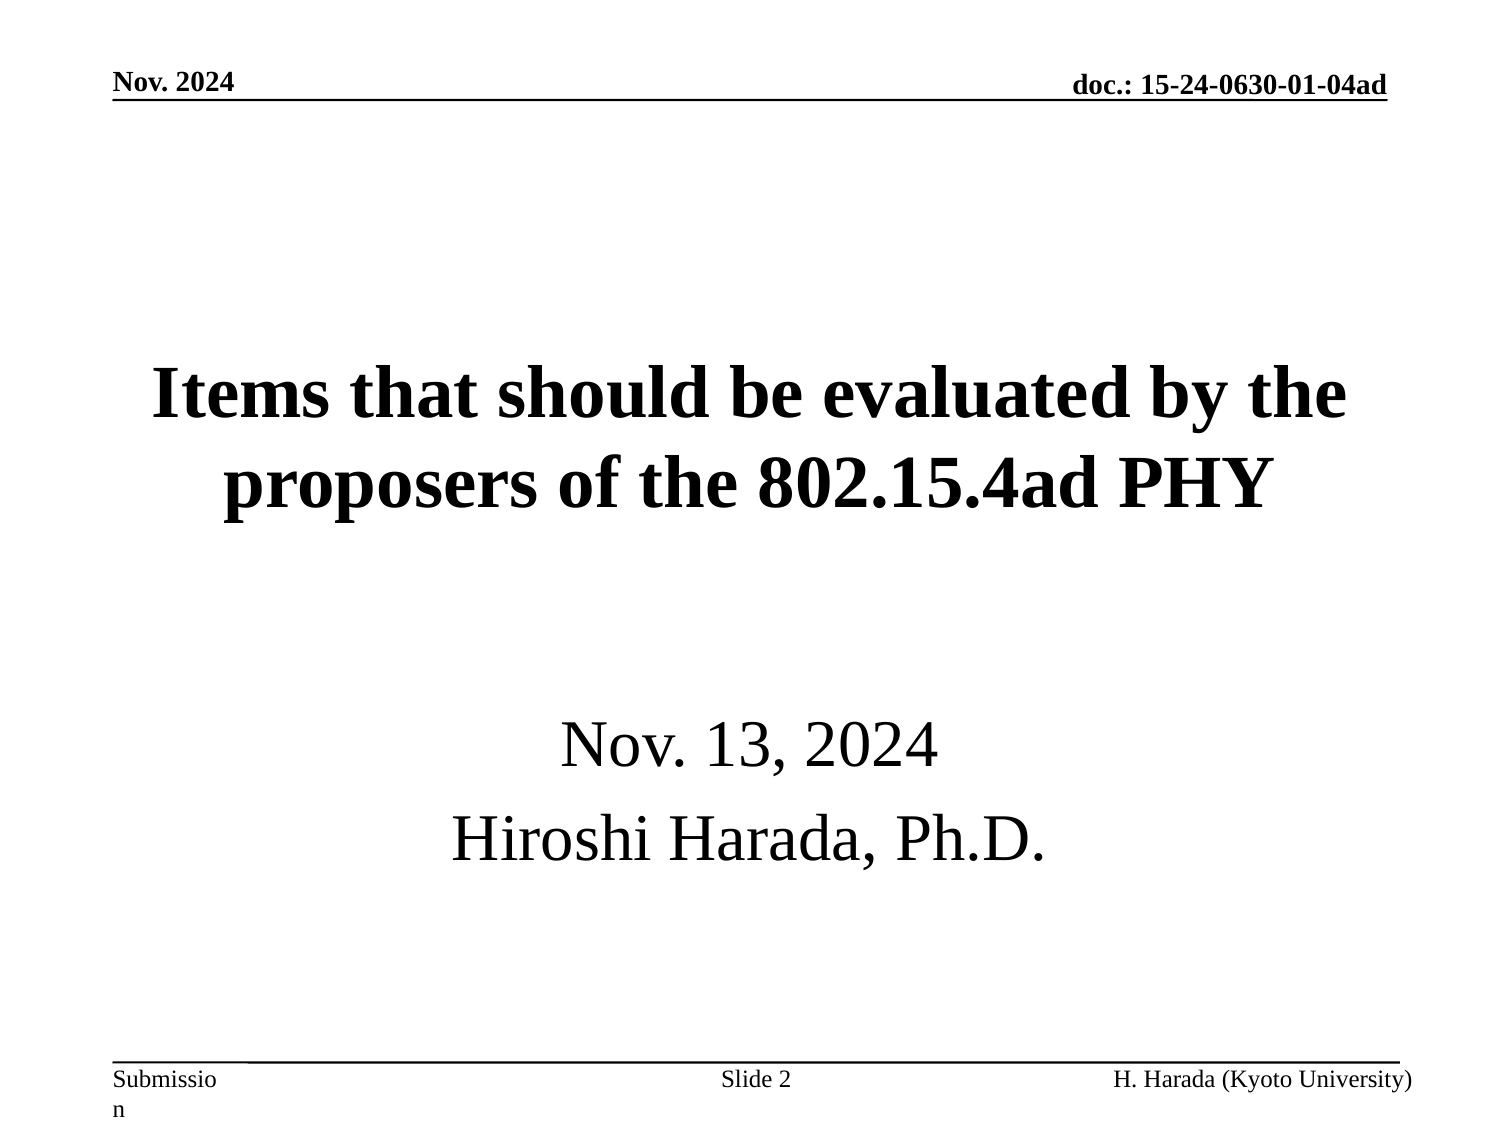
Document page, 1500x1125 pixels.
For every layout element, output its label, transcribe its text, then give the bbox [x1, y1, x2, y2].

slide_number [112, 62, 375, 98]
slide_number Slide 2 [712, 1062, 800, 1093]
title Items that should be evaluated by the proposers of the 802.15.4ad PHY [112, 302, 1388, 563]
footer H. Harada (Kyoto University) [900, 1062, 1413, 1093]
subtitle Nov. 13, 2024 Hiroshi Harada, Ph.D. [225, 692, 1275, 925]
